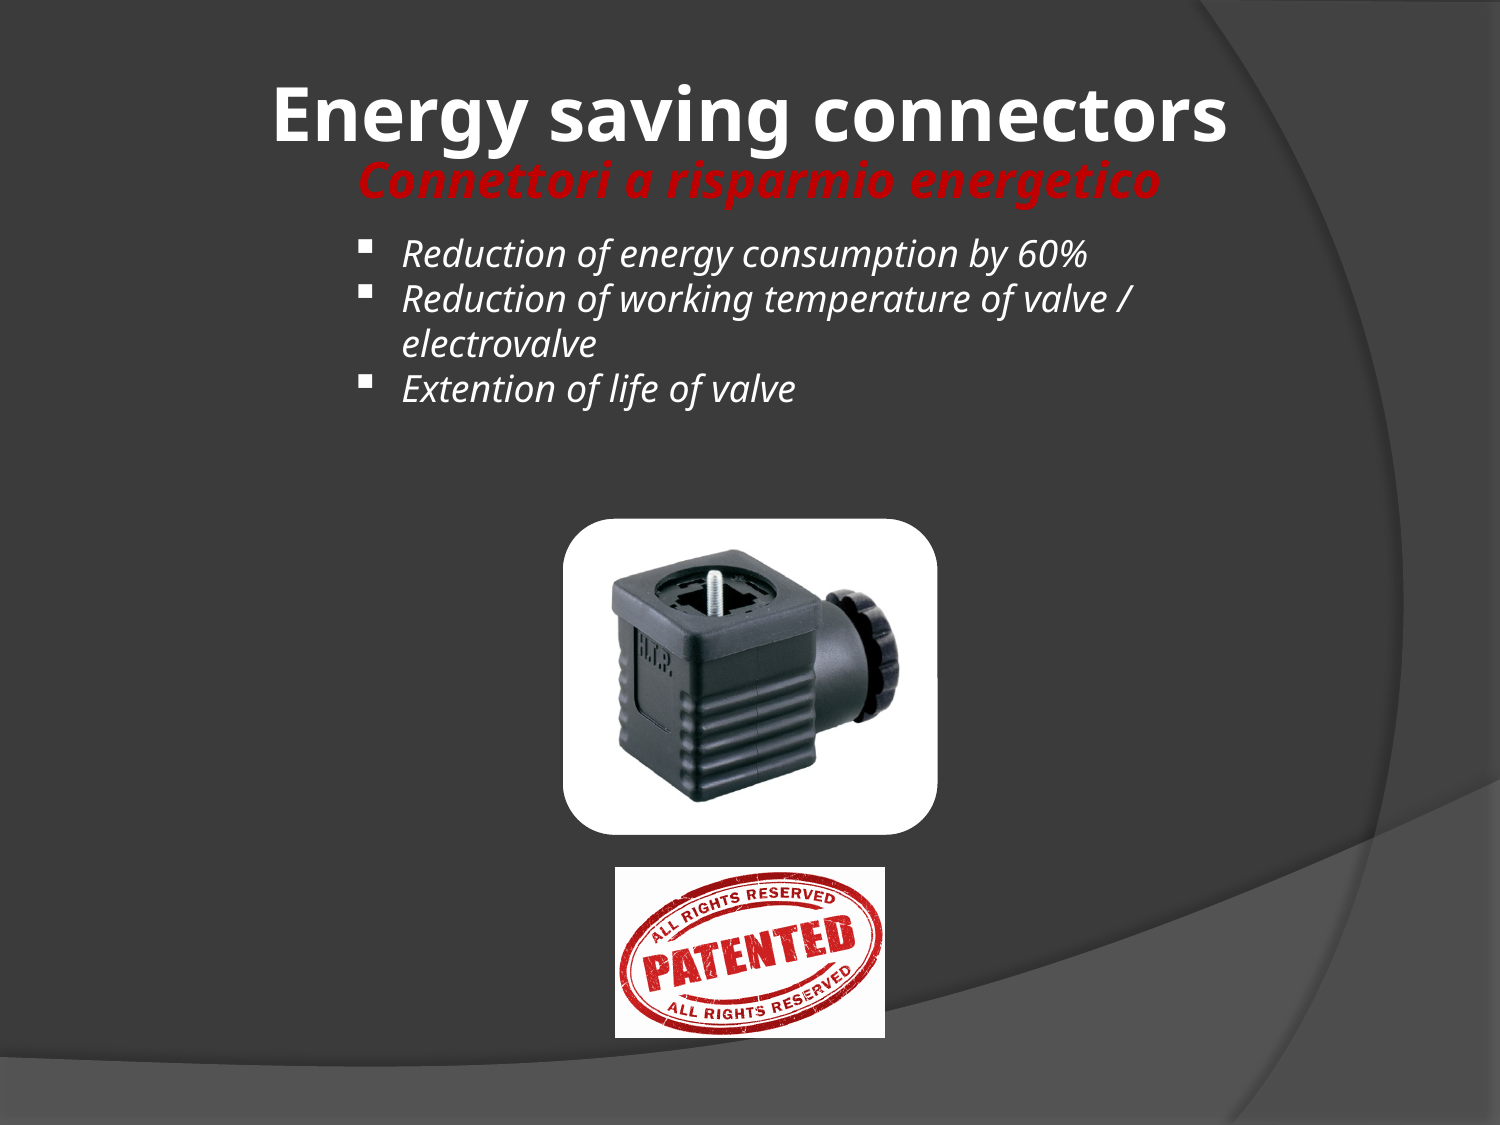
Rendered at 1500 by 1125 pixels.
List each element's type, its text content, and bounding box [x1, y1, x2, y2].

title Energy saving connectors [0, 58, 1500, 140]
text_box Reduction of energy consumption by 60% Reduction of working temperature of valve / electrovalve Extention of life of valve [339, 222, 1161, 418]
list Connettori a risparmio energetico [0, 140, 1500, 242]
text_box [560, 516, 940, 837]
picture [615, 866, 885, 1038]
